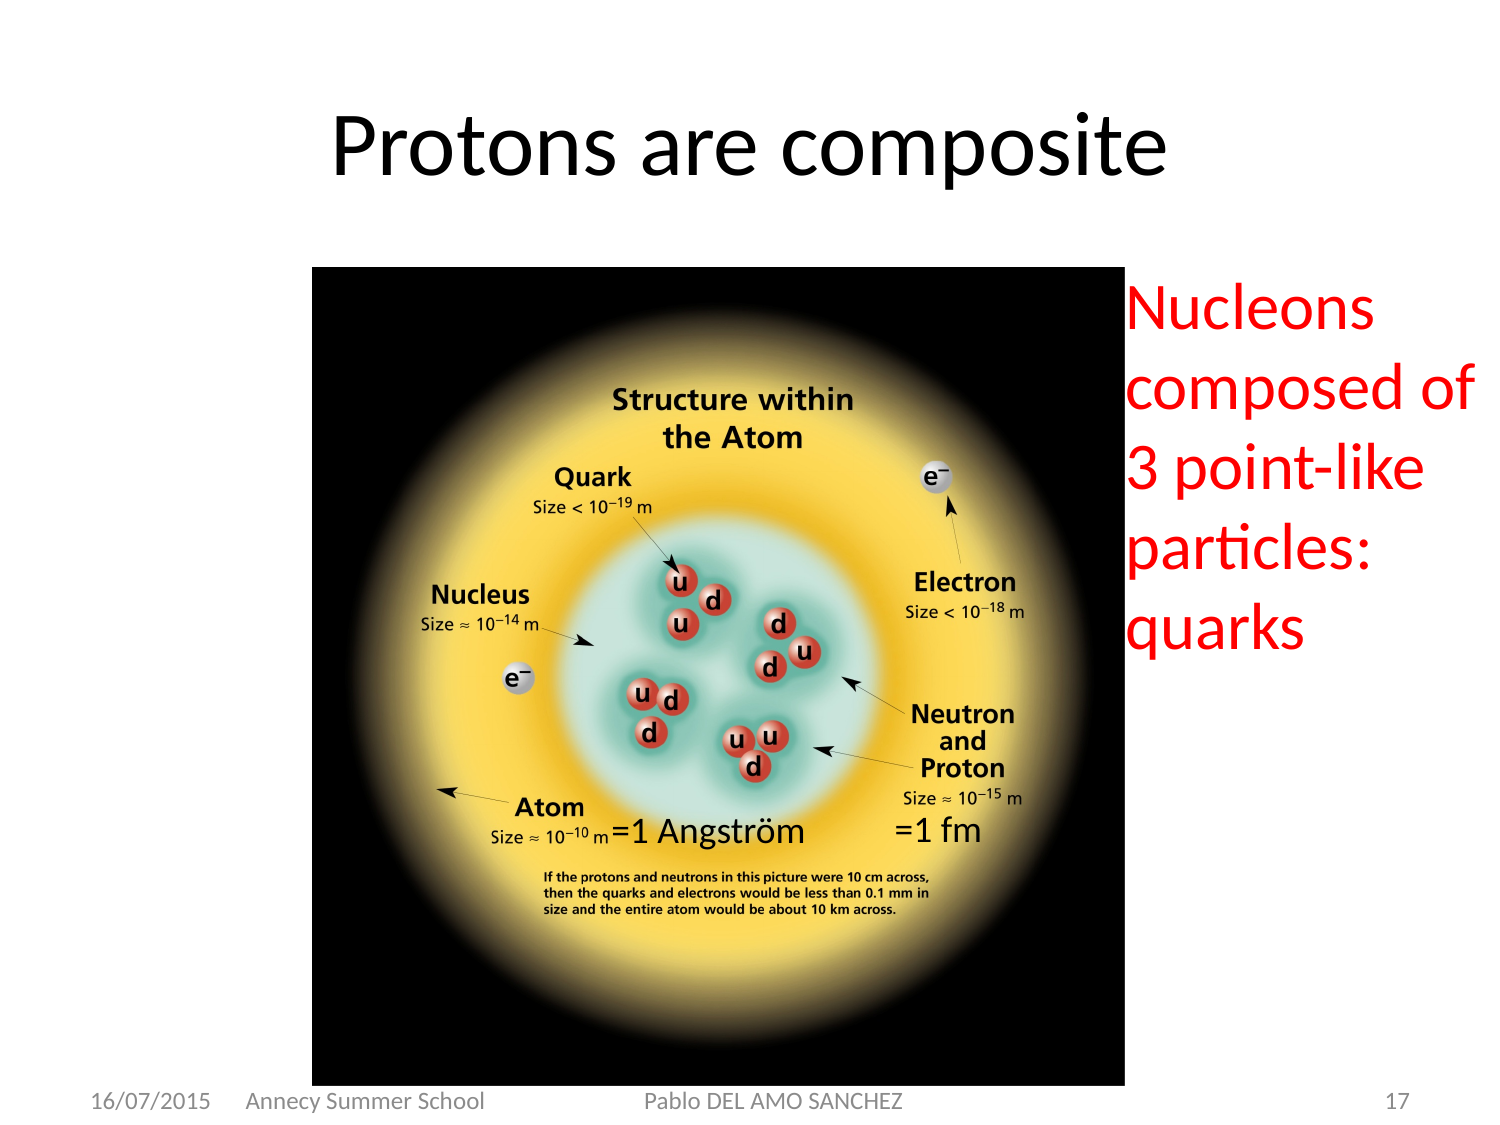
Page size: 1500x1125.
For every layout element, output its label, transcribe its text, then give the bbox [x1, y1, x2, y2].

slide_number 17 [1074, 1069, 1425, 1125]
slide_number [75, 1069, 514, 1125]
text_box Nucleons composed of 3 point-like particles: quarks [1110, 255, 1500, 670]
footer Pablo DEL AMO SANCHEZ [596, 1096, 951, 1125]
title Protons are composite [75, 45, 1425, 233]
picture [312, 266, 1125, 1087]
